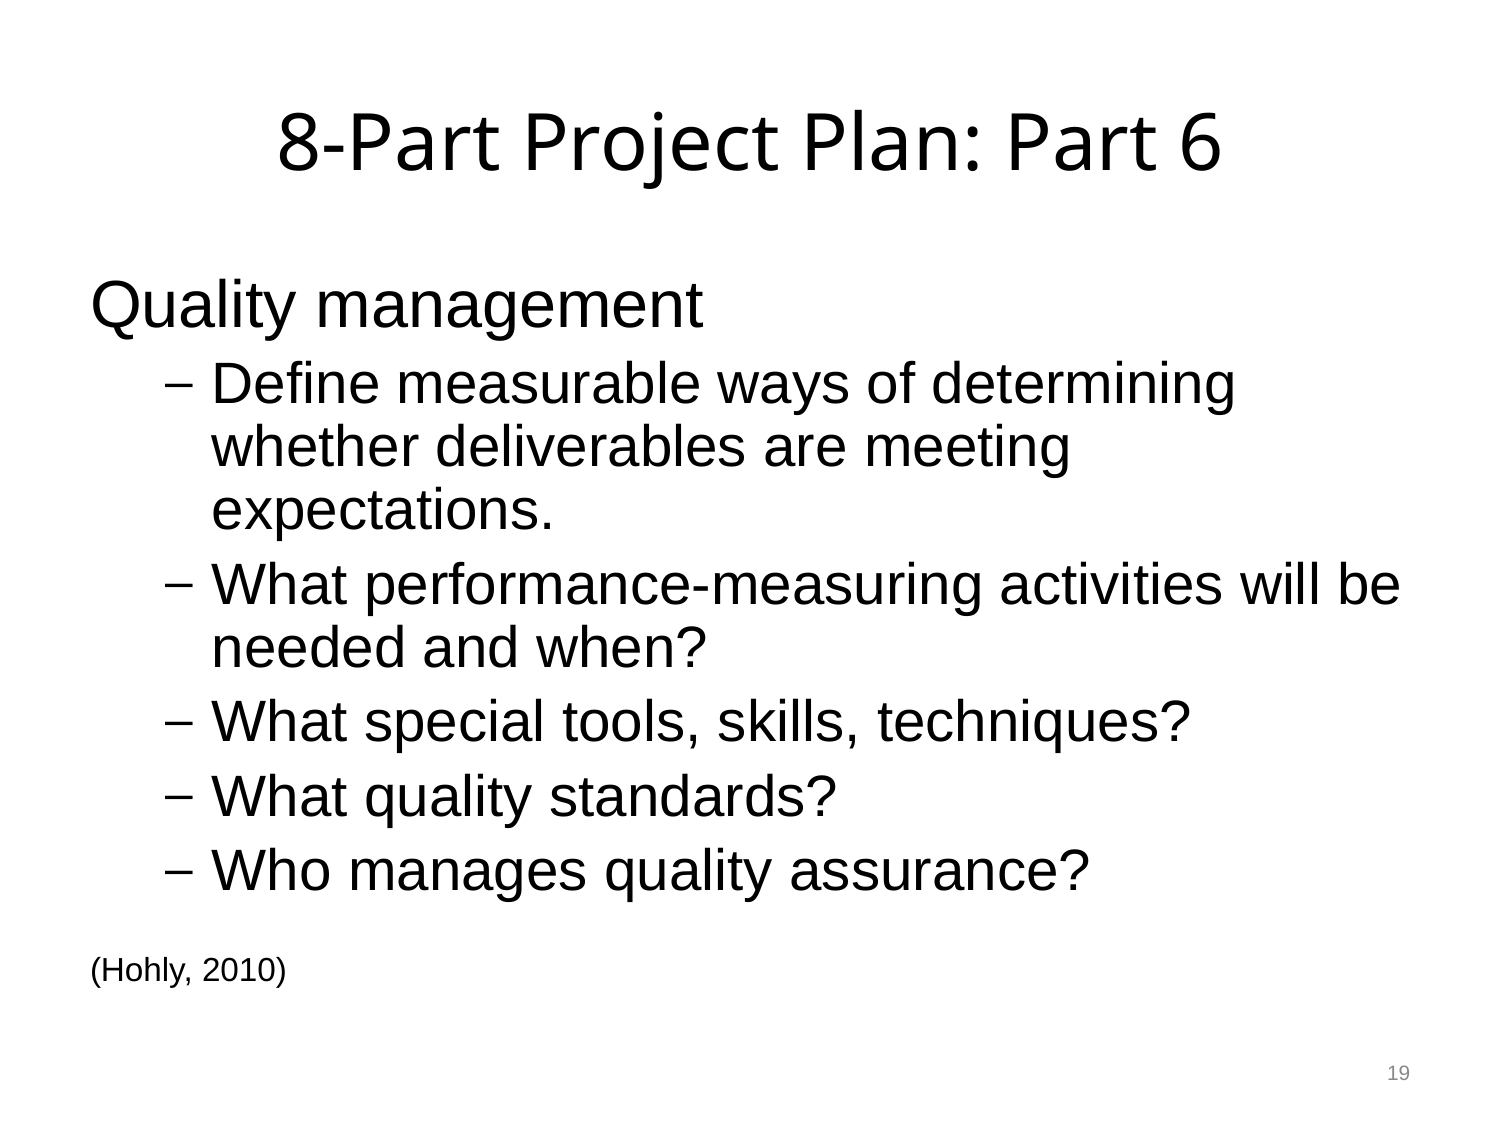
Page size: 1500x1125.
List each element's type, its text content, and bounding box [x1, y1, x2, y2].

list Quality management Define measurable ways of determining whether deliverables are meeting expectations. What performance-measuring activities will be needed and when? What special tools, skills, techniques? What quality standards? Who manages quality assurance? (Hohly, 2010) [75, 262, 1425, 1013]
title 8-Part Project Plan: Part 6 [75, 45, 1425, 233]
slide_number 19 [1341, 1027, 1425, 1118]
